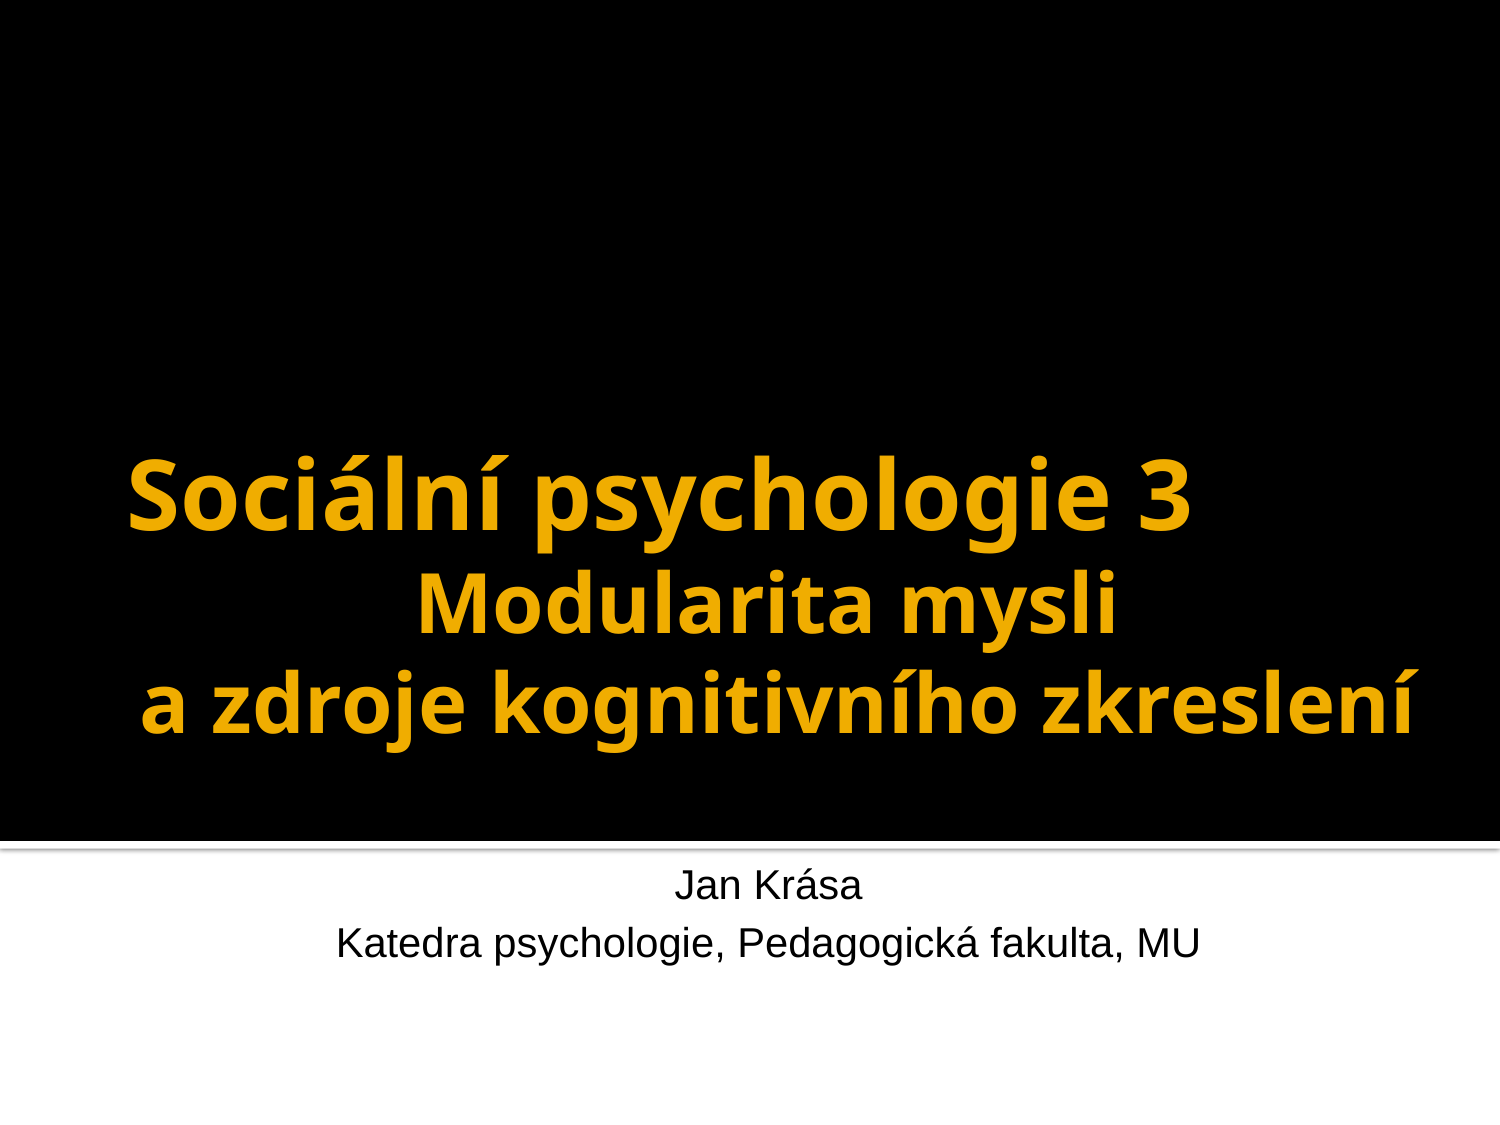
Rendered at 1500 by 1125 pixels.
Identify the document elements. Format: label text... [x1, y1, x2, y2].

text_box Sociální psychologie 3 Modularita mysli a zdroje kognitivního zkreslení [112, 432, 1437, 707]
text_box Jan Krása Katedra psychologie, Pedagogická fakulta, MU [100, 857, 1426, 1092]
